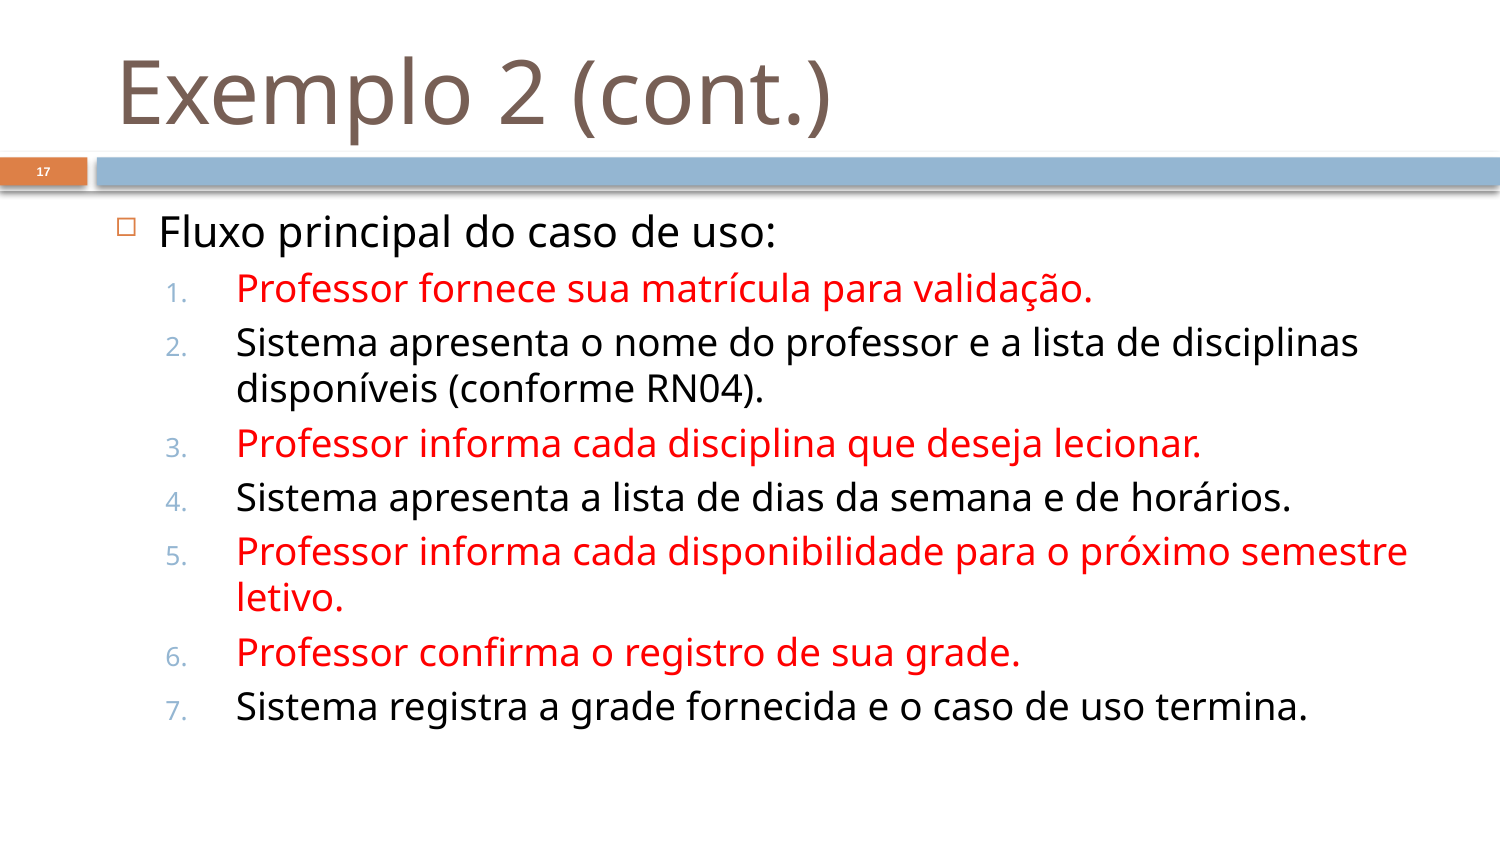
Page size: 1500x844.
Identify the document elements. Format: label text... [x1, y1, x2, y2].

title Exemplo 2 (cont.) [100, 28, 1438, 150]
list Fluxo principal do caso de uso: Professor fornece sua matrícula para validação. Sistema apresenta o nome do professor e a lista de disciplinas disponíveis (conforme RN04). Professor informa cada disciplina que deseja lecionar. Sistema apresenta a lista de dias da semana e de horários. Professor informa cada disponibilidade para o próximo semestre letivo. Professor confirma o registro de sua grade. Sistema registra a grade fornecida e o caso de uso termina. [100, 196, 1438, 750]
slide_number 17 [0, 156, 88, 187]
